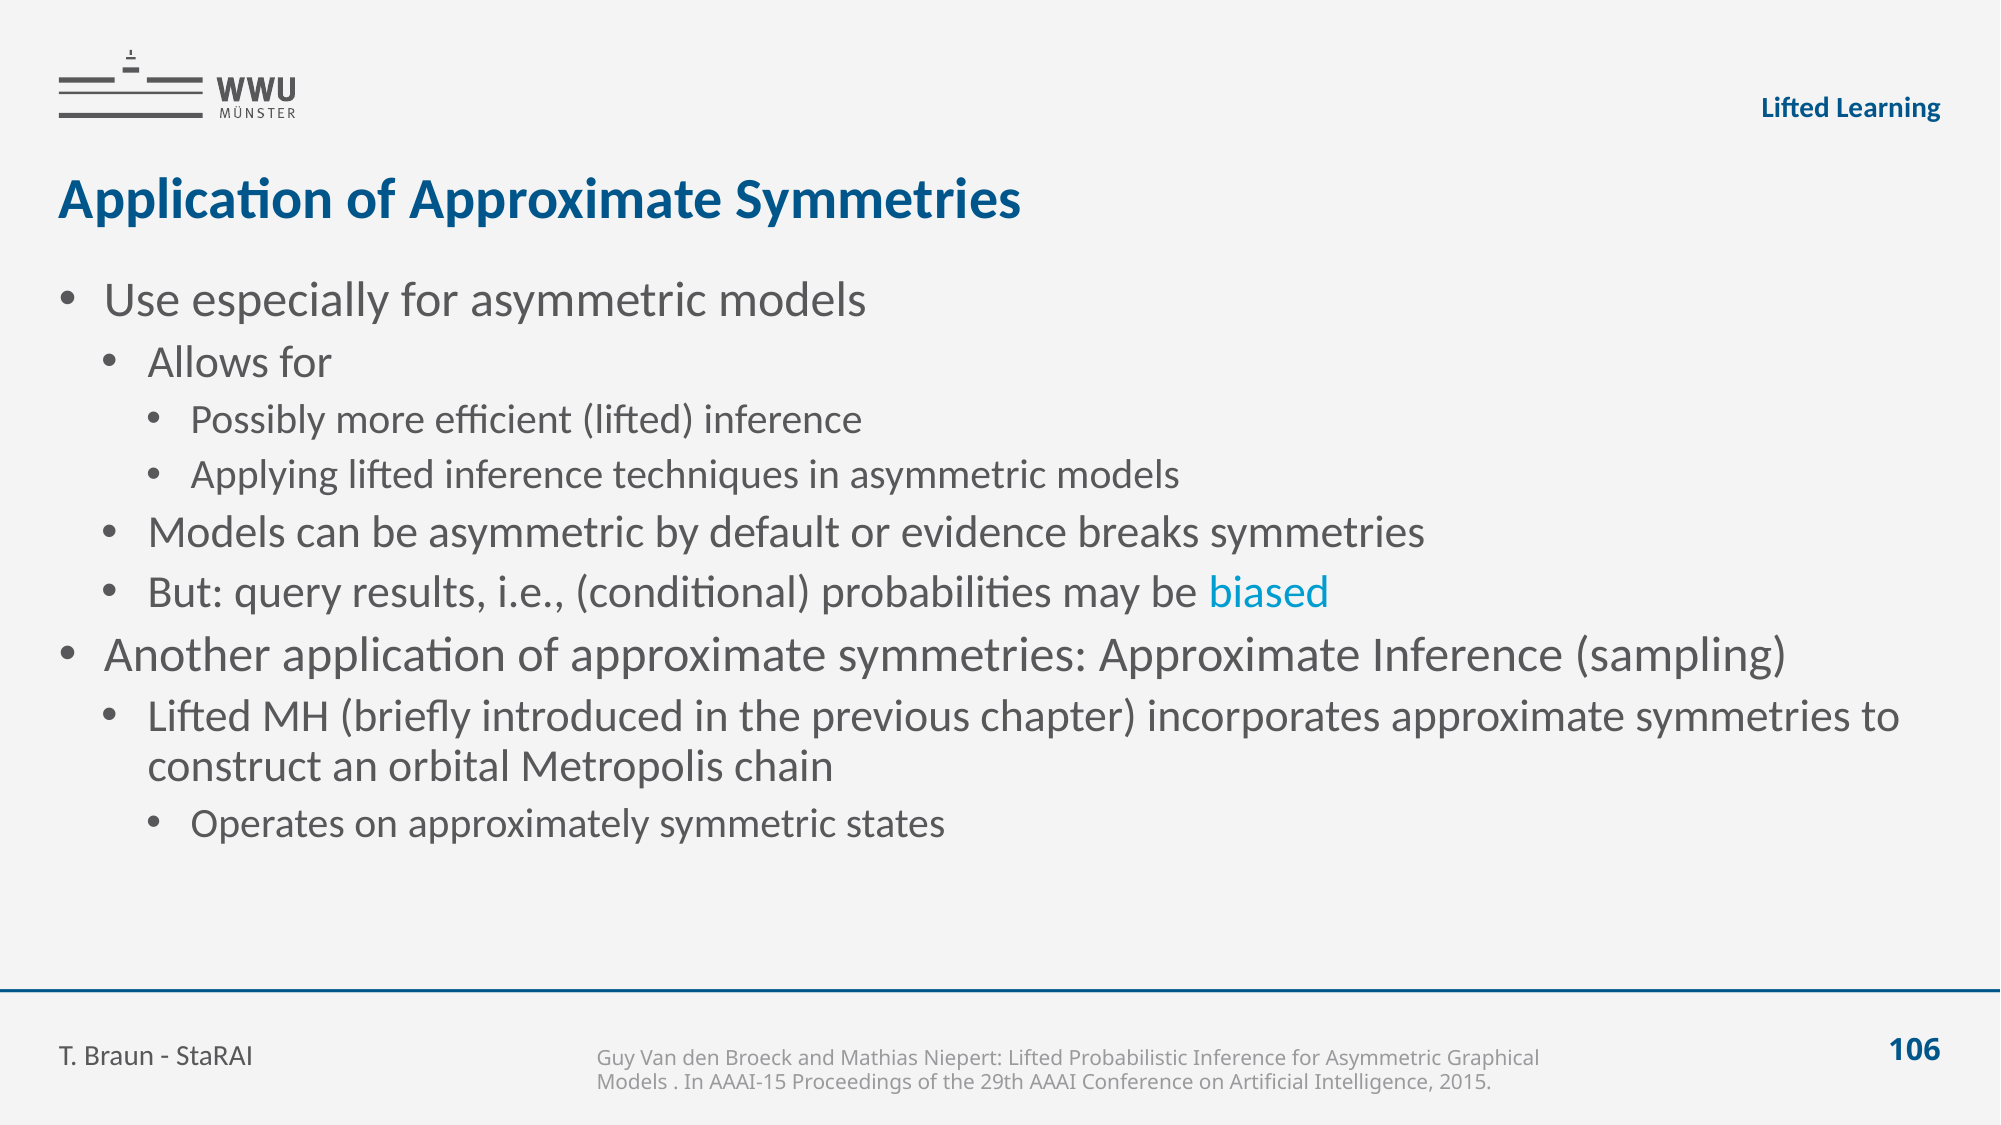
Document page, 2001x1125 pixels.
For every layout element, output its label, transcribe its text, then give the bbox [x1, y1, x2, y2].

title Application of Approximate Symmetries [58, 148, 1941, 243]
slide_number Lifted Learning [589, 63, 1941, 123]
list Use especially for asymmetric models Allows for Possibly more efficient (lifted) inference Applying lifted inference techniques in asymmetric models Models can be asymmetric by default or evidence breaks symmetries But: query results, i.e., (conditional) probabilities may be biased Another application of approximate symmetries: Approximate Inference (sampling) Lifted MH (briefly introduced in the previous chapter) incorporates approximate symmetries to construct an orbital Metropolis chain Operates on approximately symmetric states [58, 273, 1941, 969]
footer T. Braun - StaRAI [58, 1012, 1440, 1072]
slide_number 106 [1822, 1012, 1941, 1072]
text_box Guy Van den Broeck and Mathias Niepert: Lifted Probabilistic Inference for Asymmetric Graphical Models . In AAAI-15 Proceedings of the 29th AAAI Conference on Artificial Intelligence, 2015. [581, 1036, 1581, 1102]
